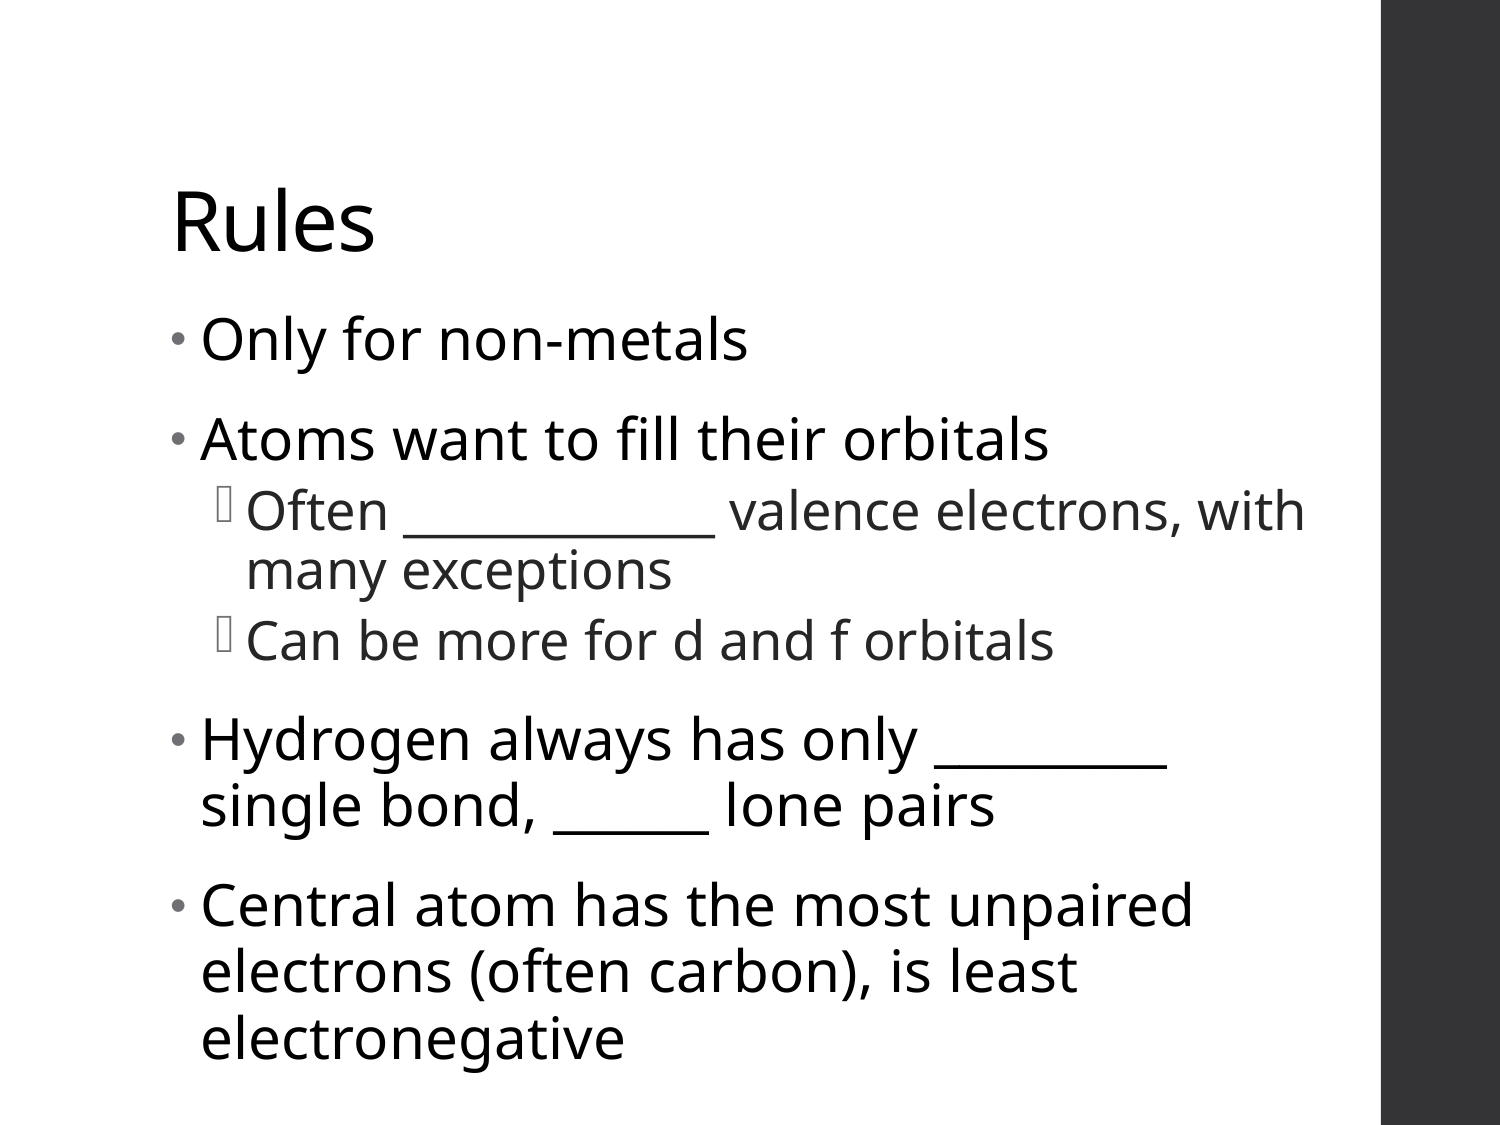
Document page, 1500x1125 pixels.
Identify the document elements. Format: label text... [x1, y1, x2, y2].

title Rules [155, 60, 1348, 278]
list Only for non-metals Atoms want to fill their orbitals Often _____________ valence electrons, with many exceptions Can be more for d and f orbitals Hydrogen always has only _________ single bond, ______ lone pairs Central atom has the most unpaired electrons (often carbon), is least electronegative [155, 299, 1348, 1104]
